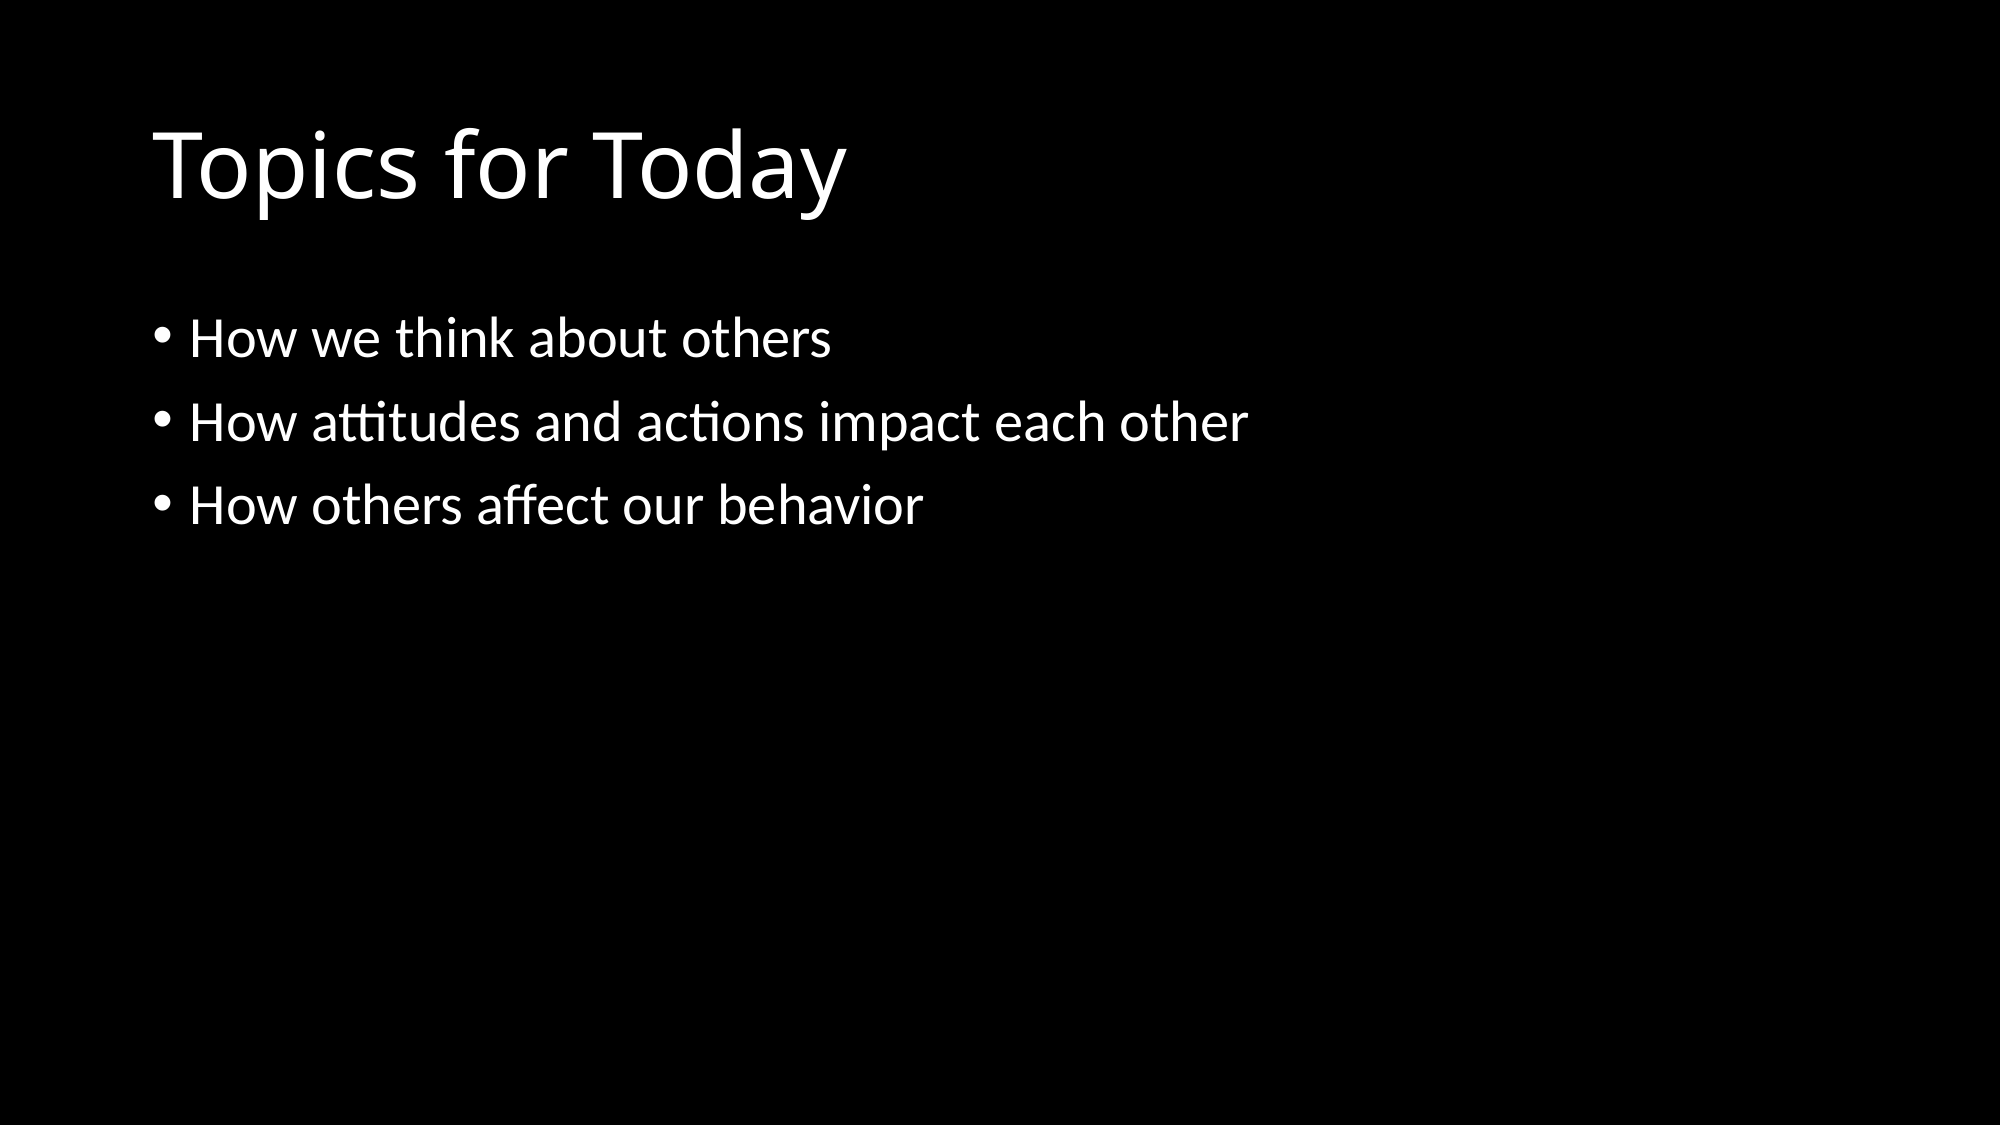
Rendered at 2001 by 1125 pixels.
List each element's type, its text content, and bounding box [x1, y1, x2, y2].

list How we think about others How attitudes and actions impact each other How others affect our behavior [137, 299, 1863, 1014]
title Topics for Today [137, 59, 1863, 278]
